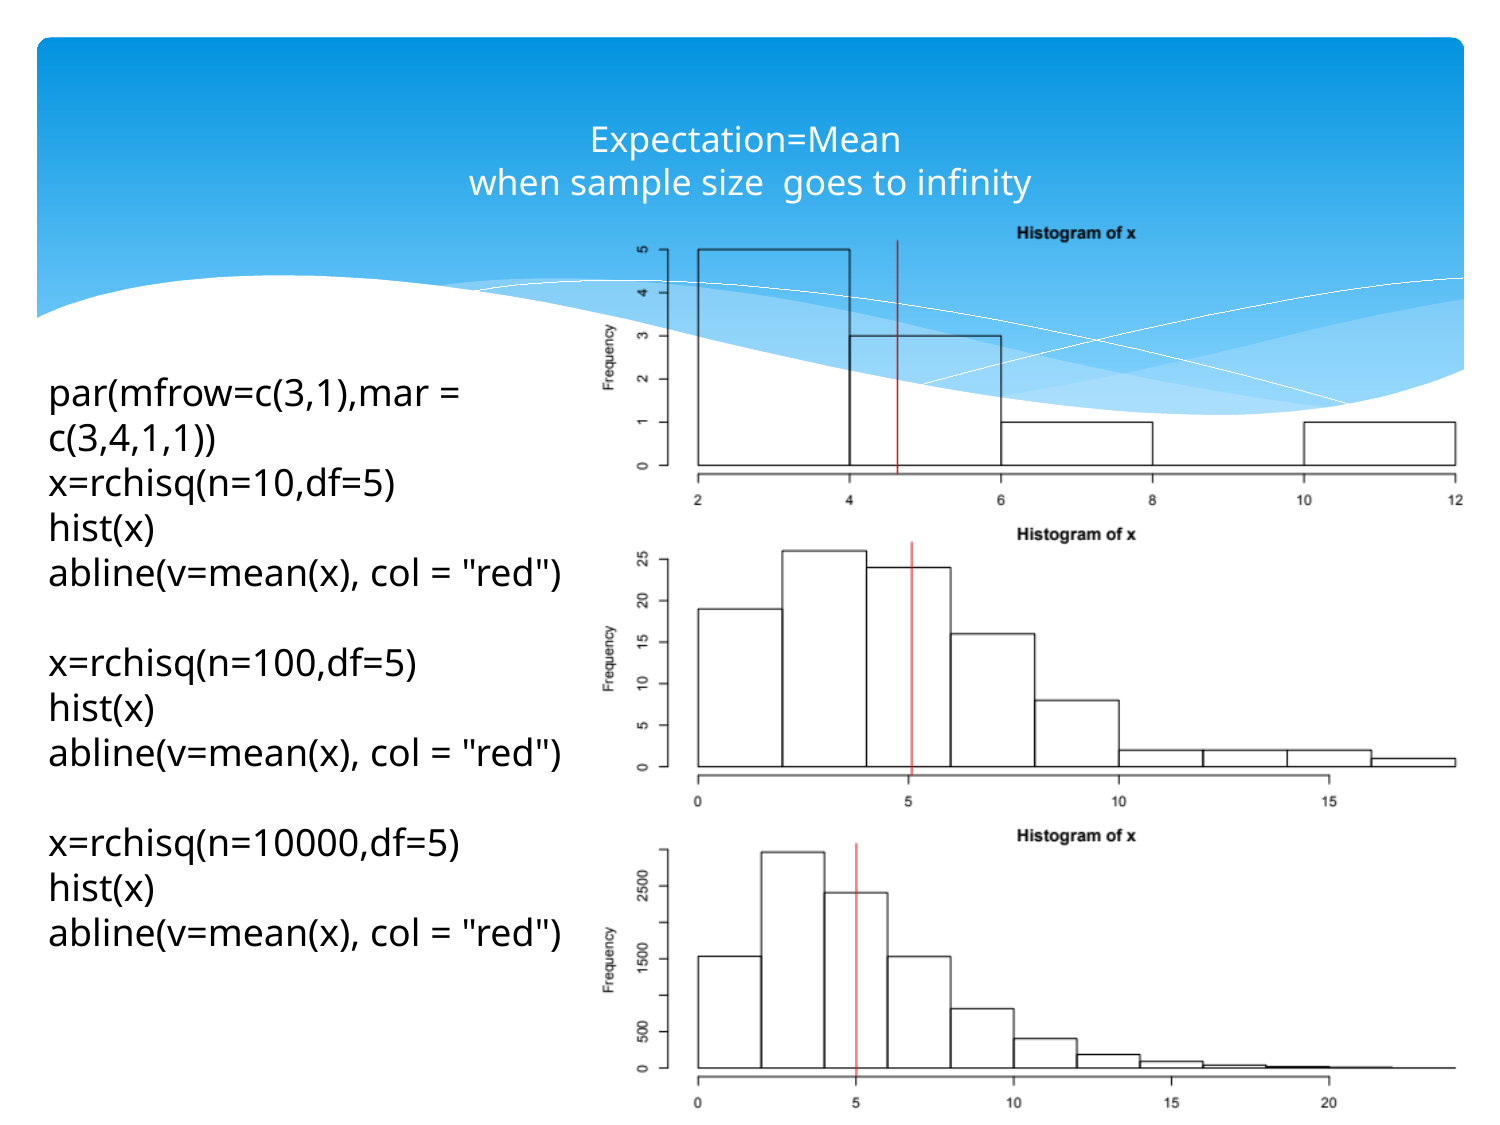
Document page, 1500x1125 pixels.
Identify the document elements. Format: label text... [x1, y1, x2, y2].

text_box par(mfrow=c(3,1),mar = c(3,4,1,1)) x=rchisq(n=10,df=5) hist(x) abline(v=mean(x), col = "red") x=rchisq(n=100,df=5) hist(x) abline(v=mean(x), col = "red") x=rchisq(n=10000,df=5) hist(x) abline(v=mean(x), col = "red") [33, 361, 593, 1007]
title Expectation=Mean when sample size goes to infinity [75, 108, 1426, 255]
picture [599, 224, 1500, 1125]
